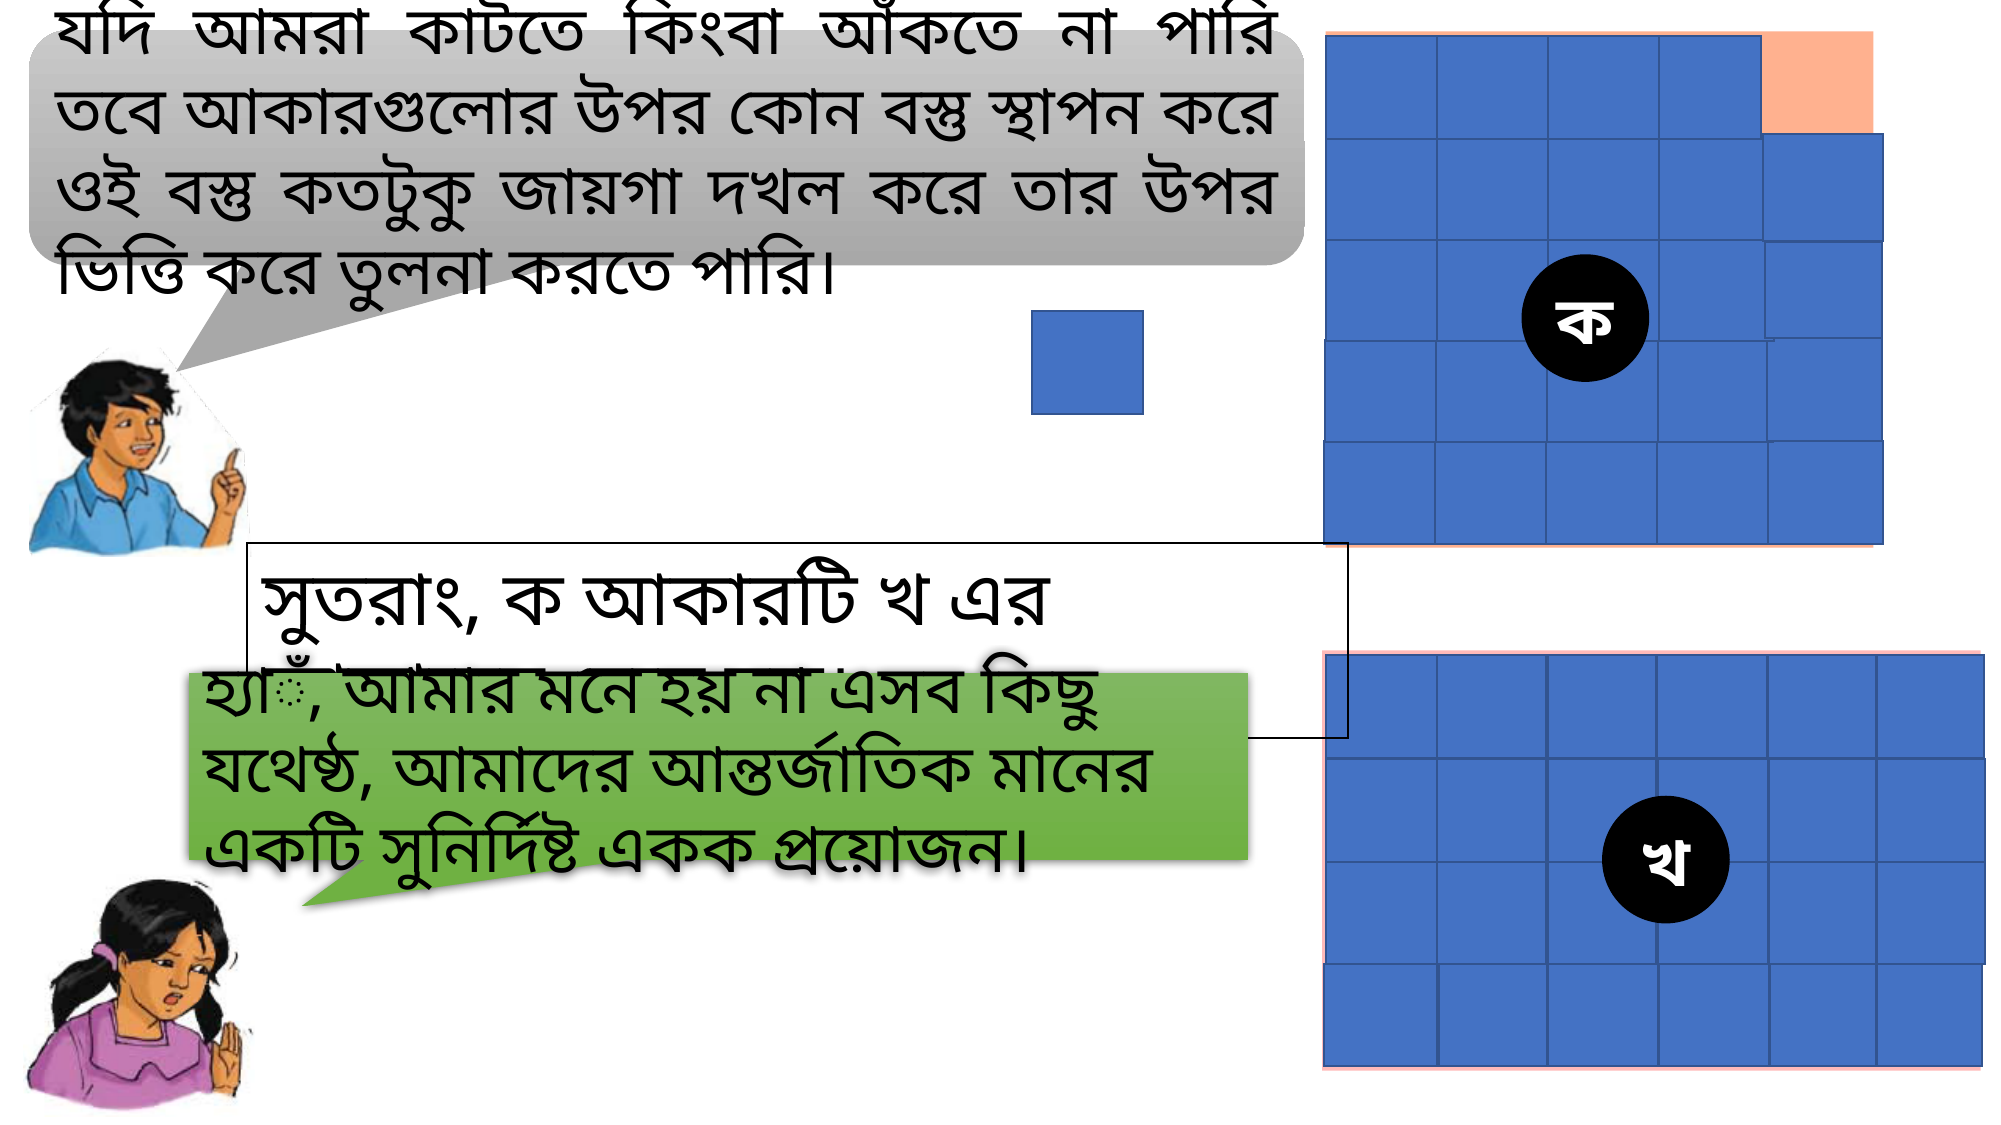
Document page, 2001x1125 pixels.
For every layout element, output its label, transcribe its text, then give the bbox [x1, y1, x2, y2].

text_box [1325, 241, 1436, 342]
picture [29, 347, 259, 557]
text_box [1349, 649, 1982, 654]
text_box [1547, 140, 1658, 241]
text_box [1658, 35, 1762, 140]
text_box [1436, 654, 1547, 759]
text_box [1325, 654, 1436, 759]
text_box [1658, 140, 1762, 241]
text_box [1546, 342, 1657, 443]
text_box [1325, 759, 1436, 863]
text_box [1325, 30, 1874, 133]
text_box সুতরাং, ক আকারটি খ এর আকারের চেয়ে বড়। [246, 542, 1349, 739]
text_box [1545, 443, 1656, 545]
text_box [1547, 241, 1658, 342]
text_box [1658, 241, 1775, 342]
text_box [1547, 863, 1657, 965]
text_box [1437, 965, 1547, 1067]
text_box হ্যাঁ, আমার মনে হয় না এসব কিছু যথেষ্ঠ, আমাদের আন্তর্জাতিক মানের একটি সুনির্দিষ্ট একক প্রয়োজন। [188, 673, 1249, 907]
text_box [1657, 342, 1774, 443]
text_box [1323, 440, 1434, 545]
text_box [1876, 654, 1985, 759]
text_box ক [1521, 254, 1650, 382]
text_box [1436, 759, 1547, 863]
text_box [1436, 241, 1547, 342]
text_box [1769, 965, 1876, 1067]
text_box [1436, 863, 1547, 965]
text_box [1767, 654, 1876, 759]
text_box [1876, 965, 1983, 1067]
text_box [1656, 443, 1767, 545]
text_box [1325, 863, 1436, 965]
text_box [1768, 759, 1876, 863]
picture [23, 872, 255, 1117]
text_box [1547, 35, 1658, 140]
text_box [1764, 242, 1883, 339]
text_box [1321, 739, 1982, 1072]
text_box [1349, 545, 1874, 549]
text_box খ [1602, 795, 1730, 924]
text_box [1657, 759, 1768, 863]
text_box [1436, 35, 1547, 140]
text_box [1876, 863, 1986, 965]
text_box [1031, 310, 1144, 415]
text_box [1547, 654, 1656, 759]
text_box [1547, 759, 1657, 863]
text_box [1436, 140, 1547, 241]
text_box [1768, 863, 1876, 965]
text_box [1325, 35, 1436, 140]
text_box [1658, 965, 1769, 1067]
text_box যদি আমরা কাটতে কিংবা আঁকতে না পারি তবে আকারগুলোর উপর কোন বস্তু স্থাপন করে ওই বস্তু কতটুকু জায়গা দখল করে তার উপর ভিত্তি করে তুলনা করতে পারি। [29, 30, 1305, 349]
text_box [1656, 654, 1767, 759]
text_box [1325, 140, 1436, 241]
text_box [1766, 339, 1883, 442]
text_box [1323, 963, 1437, 1067]
text_box [1657, 863, 1768, 965]
text_box [1876, 758, 1986, 863]
text_box [1435, 342, 1546, 443]
text_box [1547, 965, 1658, 1067]
text_box [1762, 133, 1884, 242]
text_box [1434, 443, 1545, 545]
text_box [1767, 440, 1884, 545]
text_box [1324, 339, 1435, 443]
